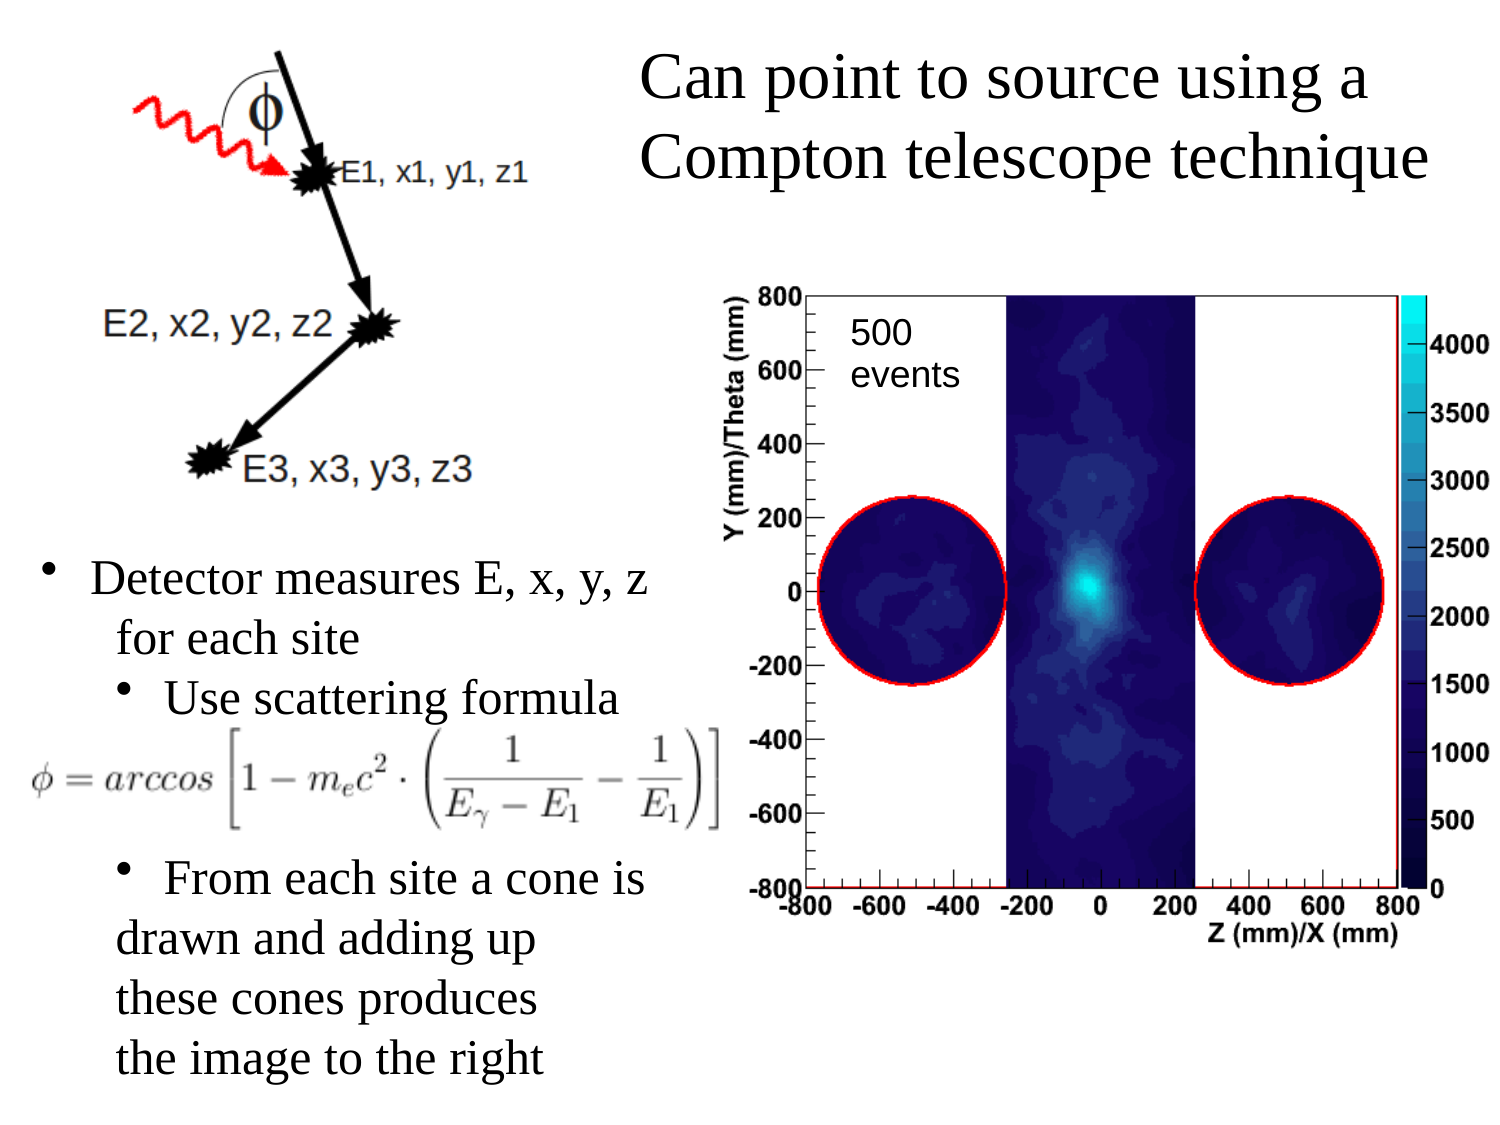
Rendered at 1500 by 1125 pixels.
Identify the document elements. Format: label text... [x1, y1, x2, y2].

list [90, 24, 551, 526]
text_box Can point to source using a Compton telescope technique [624, 24, 1475, 200]
text_box Detector measures E, x, y, z for each site Use scattering formula From each site a cone is drawn and adding up these cones produces the image to the right [25, 537, 674, 723]
picture [21, 276, 1492, 963]
text_box Detector measures E, x, y, z for each site Use scattering formula From each site a cone is drawn and adding up these cones produces the image to the right [25, 846, 674, 1093]
